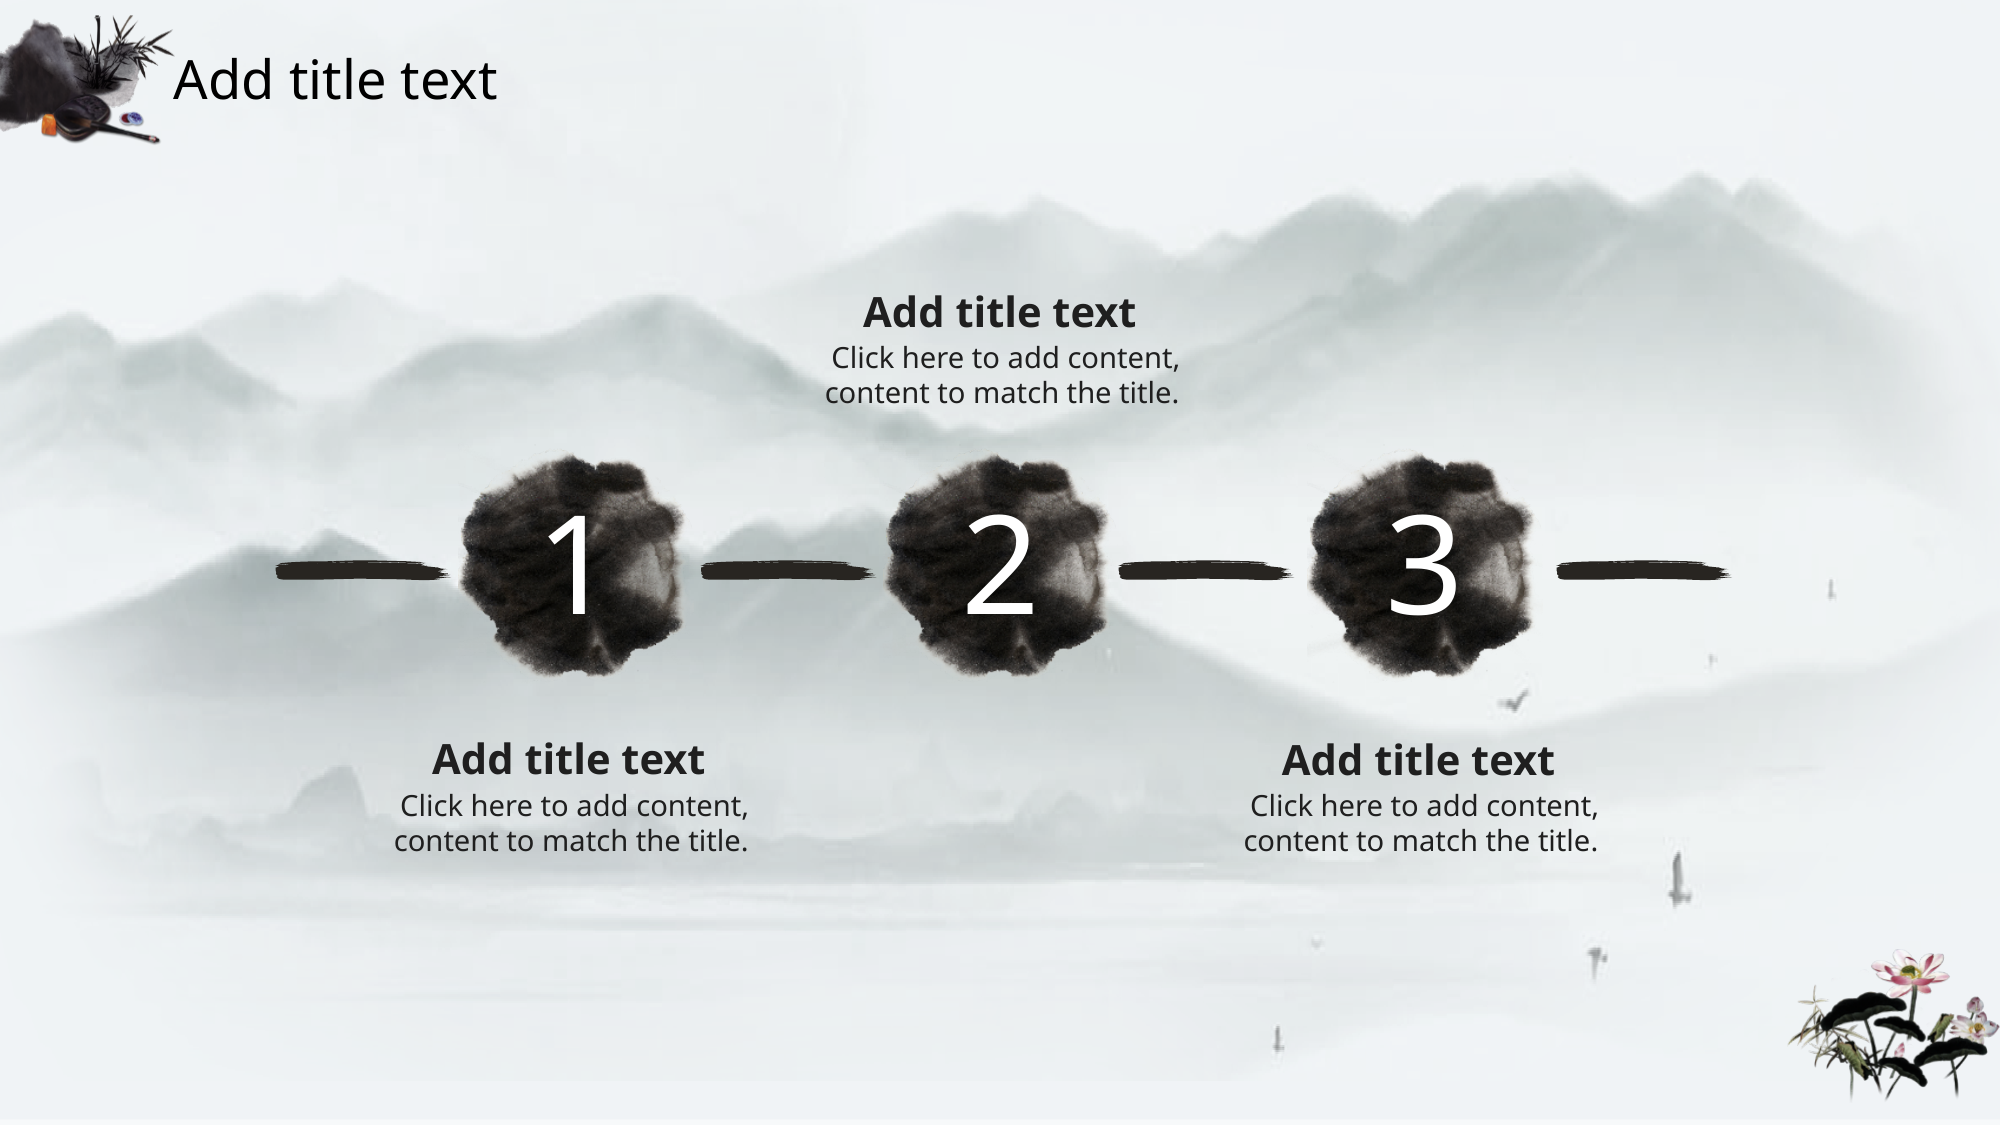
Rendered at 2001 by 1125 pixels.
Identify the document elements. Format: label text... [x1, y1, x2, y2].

picture [458, 442, 694, 683]
picture [1787, 949, 2000, 1103]
picture [1307, 442, 1543, 683]
text_box Add title text [803, 283, 1197, 338]
text_box Click here to add content, content to match the title. [815, 339, 1197, 410]
text_box [1556, 560, 1733, 581]
text_box Click here to add content, content to match the title. [1234, 787, 1616, 858]
text_box Add title text [1221, 731, 1616, 786]
text_box [275, 560, 452, 581]
text_box Click here to add content, content to match the title. [384, 787, 766, 858]
picture [0, 0, 179, 163]
text_box Add title text [371, 730, 766, 786]
picture [883, 442, 1118, 683]
text_box [1118, 560, 1295, 581]
text_box [700, 560, 877, 581]
text_box Add title text [159, 38, 659, 118]
